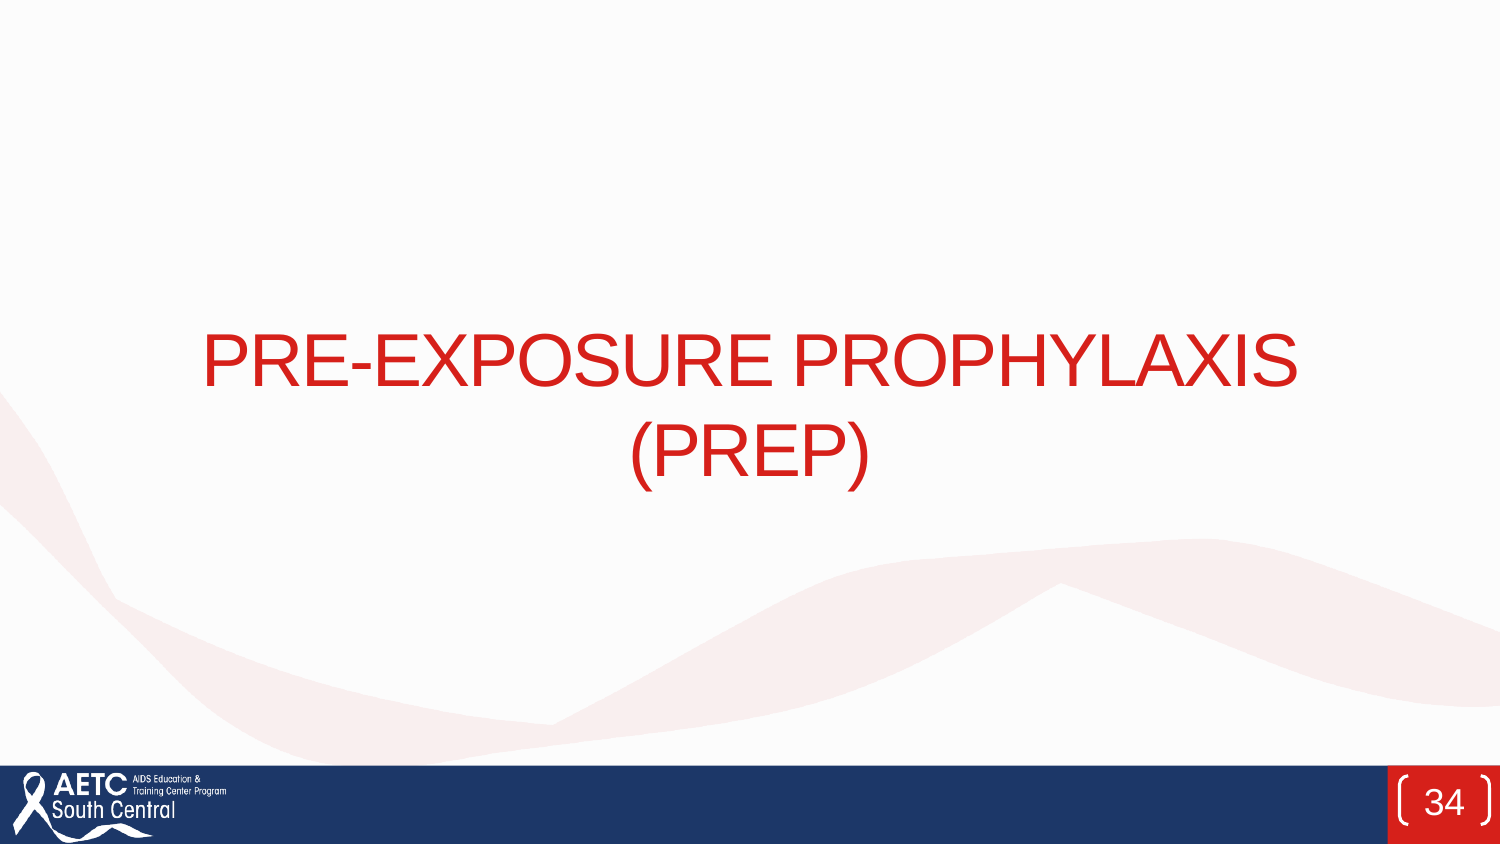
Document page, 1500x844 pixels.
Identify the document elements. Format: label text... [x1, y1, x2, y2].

picture [12, 770, 227, 844]
slide_number 34 [1397, 774, 1492, 827]
title Pre-exposure prophylaxis (PrEP) [73, 303, 1427, 448]
